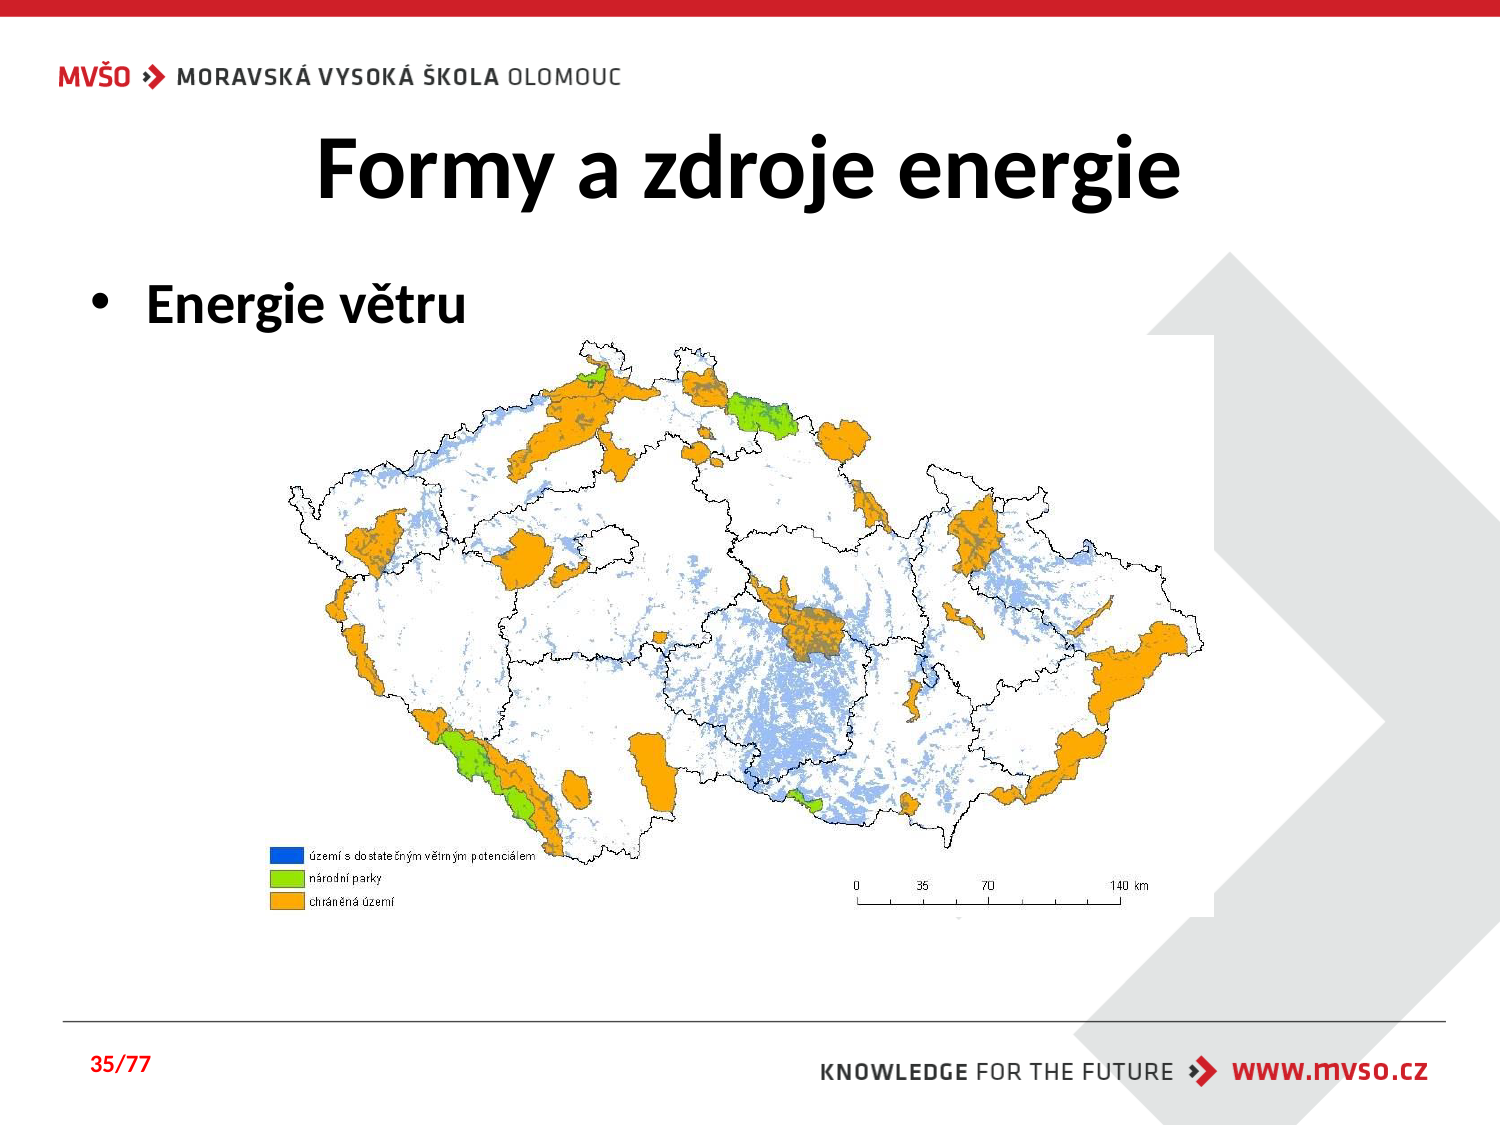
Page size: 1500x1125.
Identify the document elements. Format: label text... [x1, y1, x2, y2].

title Formy a zdroje energie [75, 90, 1425, 233]
text_box 35/77 [74, 1040, 213, 1085]
list Energie větru [75, 252, 1425, 956]
picture [0, 0, 1500, 1125]
